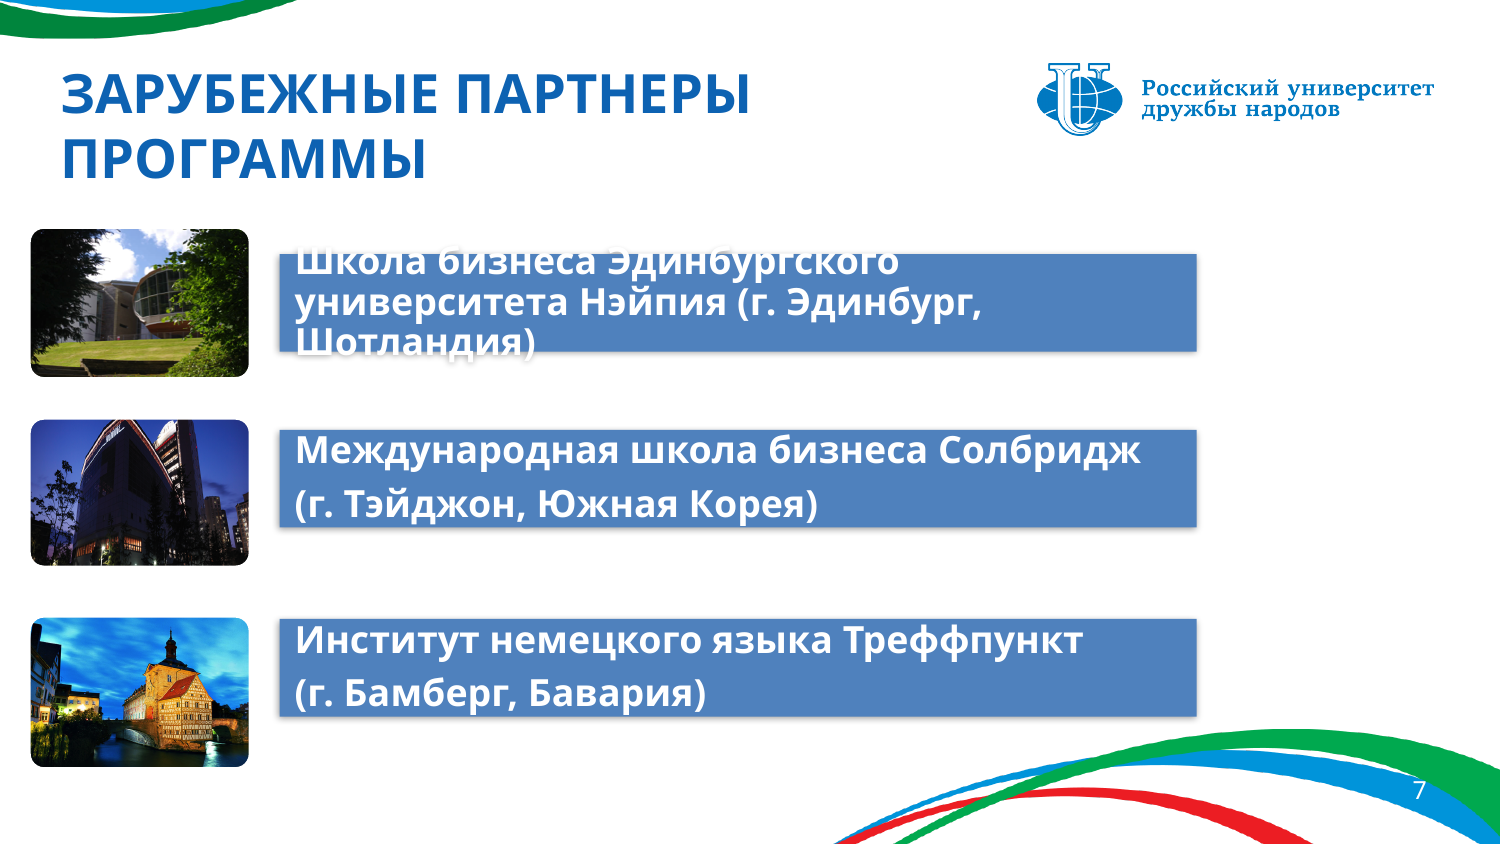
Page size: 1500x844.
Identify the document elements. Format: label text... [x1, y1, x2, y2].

text_box Международная школа бизнеса Солбридж (г. Тэйджон, Южная Корея) [276, 427, 1200, 530]
title ЗАРУБЕЖНЫЕ ПАРТНЕРЫ ПРОГРАММЫ [45, 78, 1004, 170]
text_box Школа бизнеса Эдинбургского университета Нэйпия (г. Эдинбург, Шотландия) [276, 251, 1200, 355]
slide_number 7 [1397, 769, 1440, 815]
picture [0, 0, 1500, 844]
text_box Институт немецкого языка Треффпункт (г. Бамберг, Бавария) [276, 616, 1200, 720]
text_box [26, 224, 253, 382]
text_box [26, 415, 253, 570]
text_box [26, 613, 253, 772]
